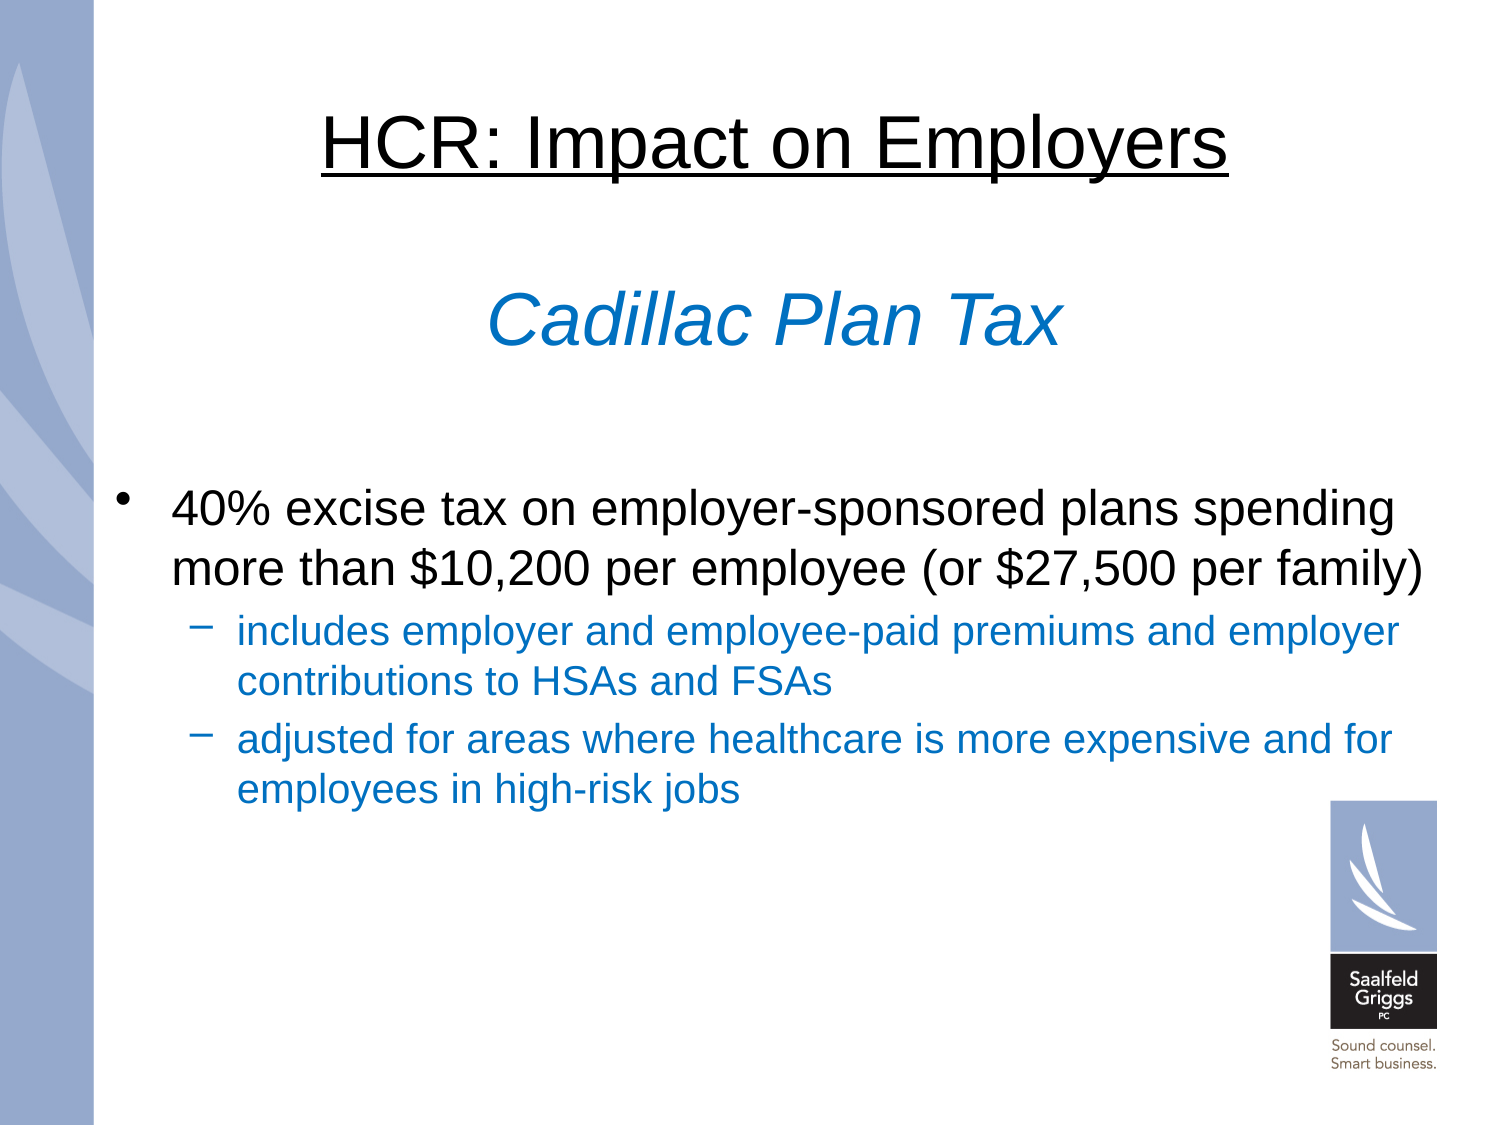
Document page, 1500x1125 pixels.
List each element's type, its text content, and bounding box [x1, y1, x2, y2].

title HCR: Impact on Employers [99, 44, 1451, 233]
picture [0, 0, 1500, 1125]
list Cadillac Plan Tax 40% excise tax on employer-sponsored plans spending more than $10,200 per employee (or $27,500 per family) includes employer and employee-paid premiums and employer contributions to HSAs and FSAs adjusted for areas where healthcare is more expensive and for employees in high-risk jobs [99, 262, 1451, 1006]
